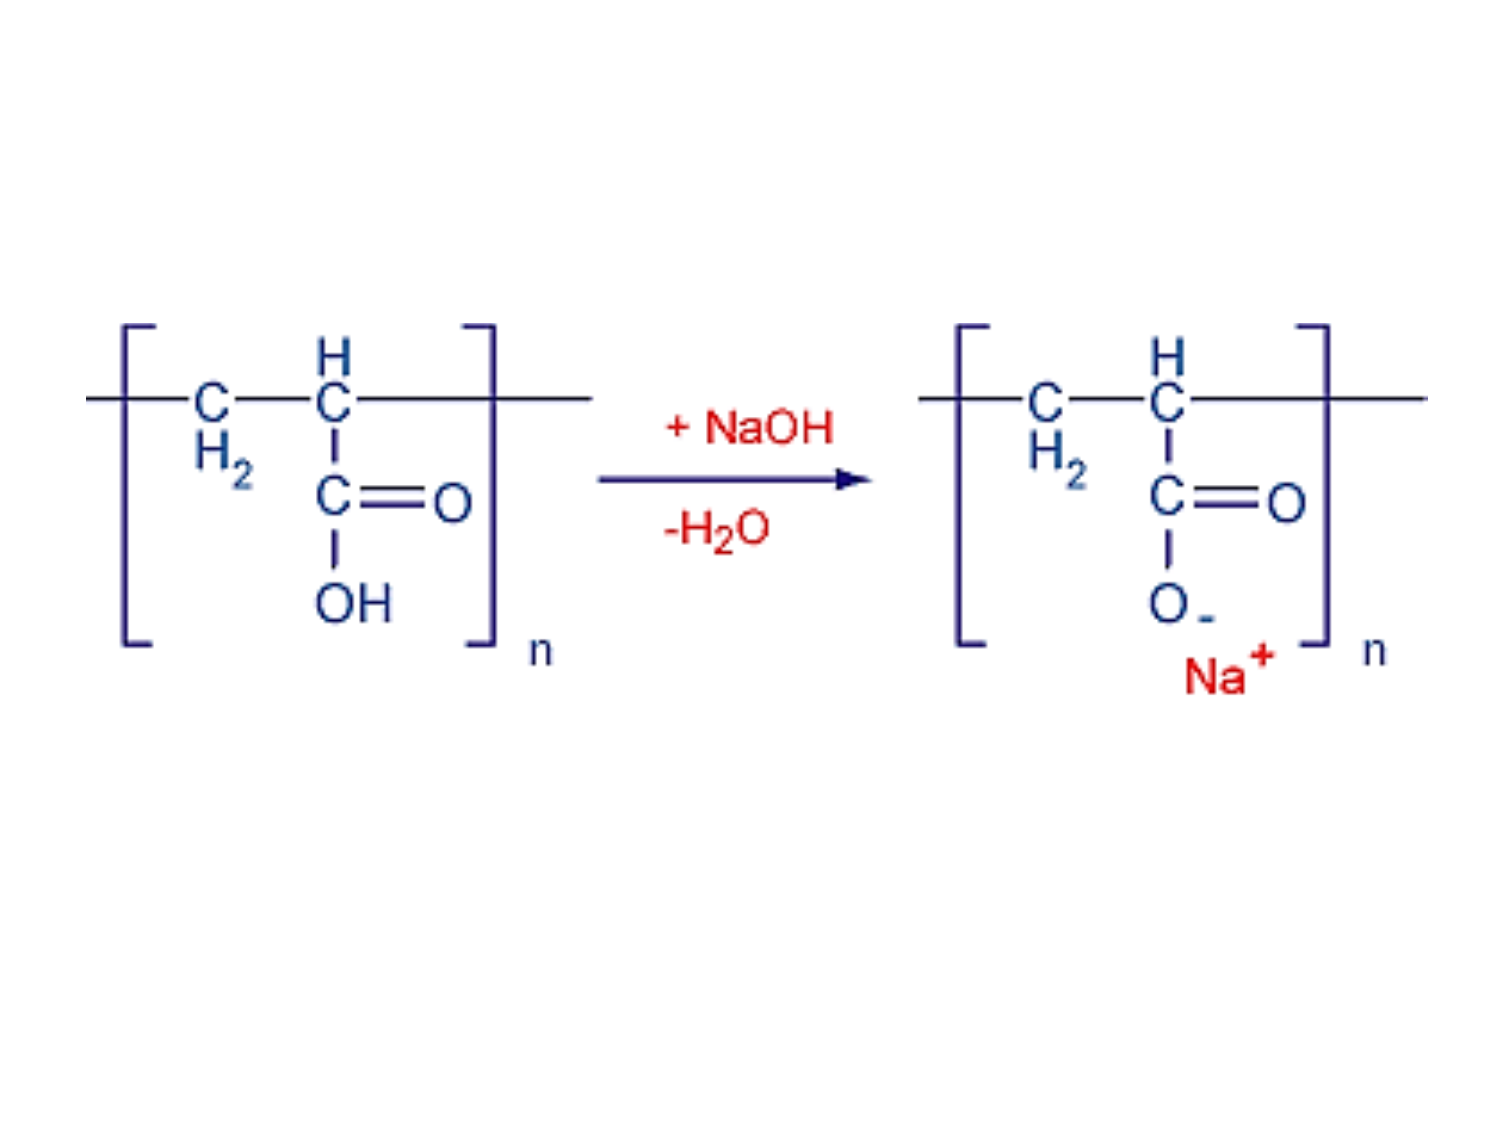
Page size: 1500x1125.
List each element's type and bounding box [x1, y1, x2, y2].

picture [86, 322, 1429, 713]
